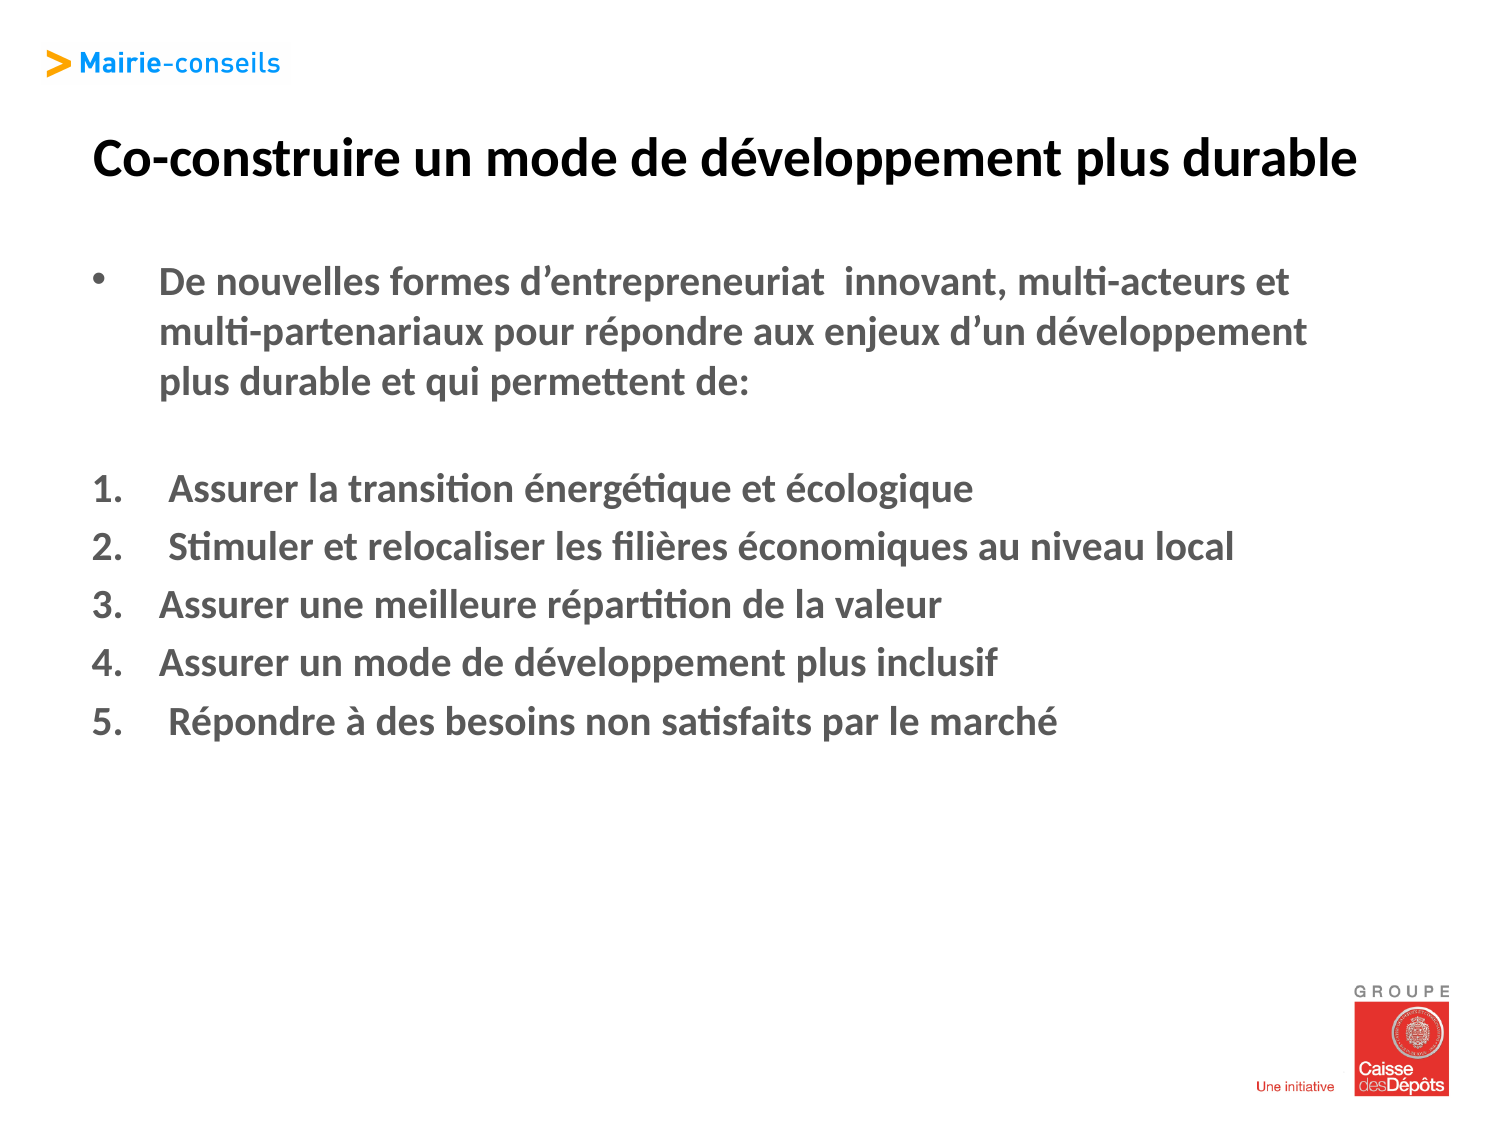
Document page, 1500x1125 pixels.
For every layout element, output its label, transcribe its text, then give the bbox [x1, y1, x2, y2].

subtitle Co-construire un mode de développement plus durable De nouvelles formes d’entrepreneuriat innovant, multi-acteurs et multi-partenariaux pour répondre aux enjeux d’un développement plus durable et qui permettent de: Assurer la transition énergétique et écologique Stimuler et relocaliser les filières économiques au niveau local Assurer une meilleure répartition de la valeur Assurer un mode de développement plus inclusif Répondre à des besoins non satisfaits par le marché [76, 113, 1400, 1000]
picture [1257, 975, 1459, 1106]
picture [41, 42, 291, 85]
